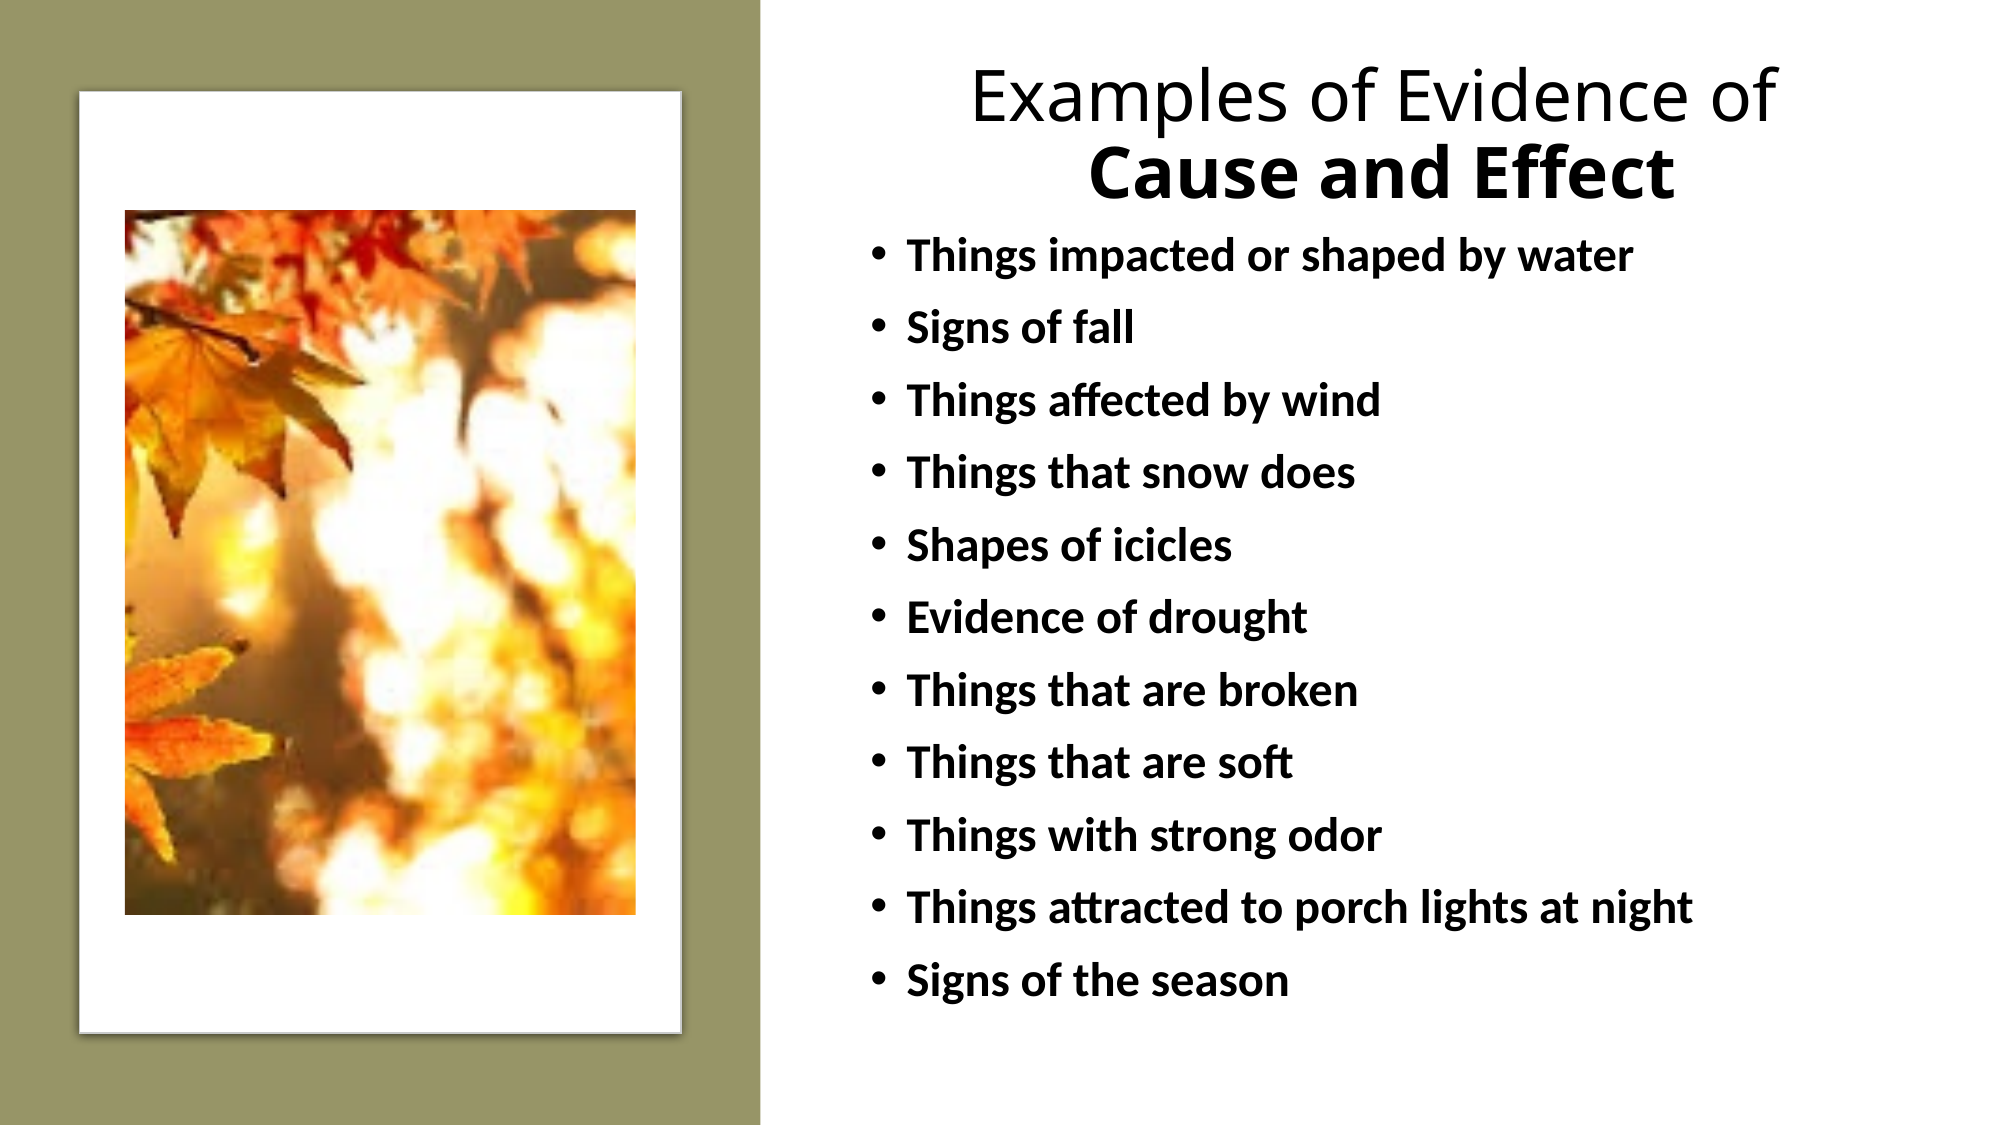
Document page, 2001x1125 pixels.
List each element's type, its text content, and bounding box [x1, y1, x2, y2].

text_box [0, 0, 761, 1125]
text_box [78, 91, 682, 1034]
title Examples of Evidence of Cause and Effect [855, 51, 1909, 221]
picture [124, 210, 636, 915]
list Things impacted or shaped by water Signs of fall Things affected by wind Things that snow does Shapes of icicles Evidence of drought Things that are broken Things that are soft Things with strong odor Things attracted to porch lights at night Signs of the season [855, 221, 1909, 1021]
